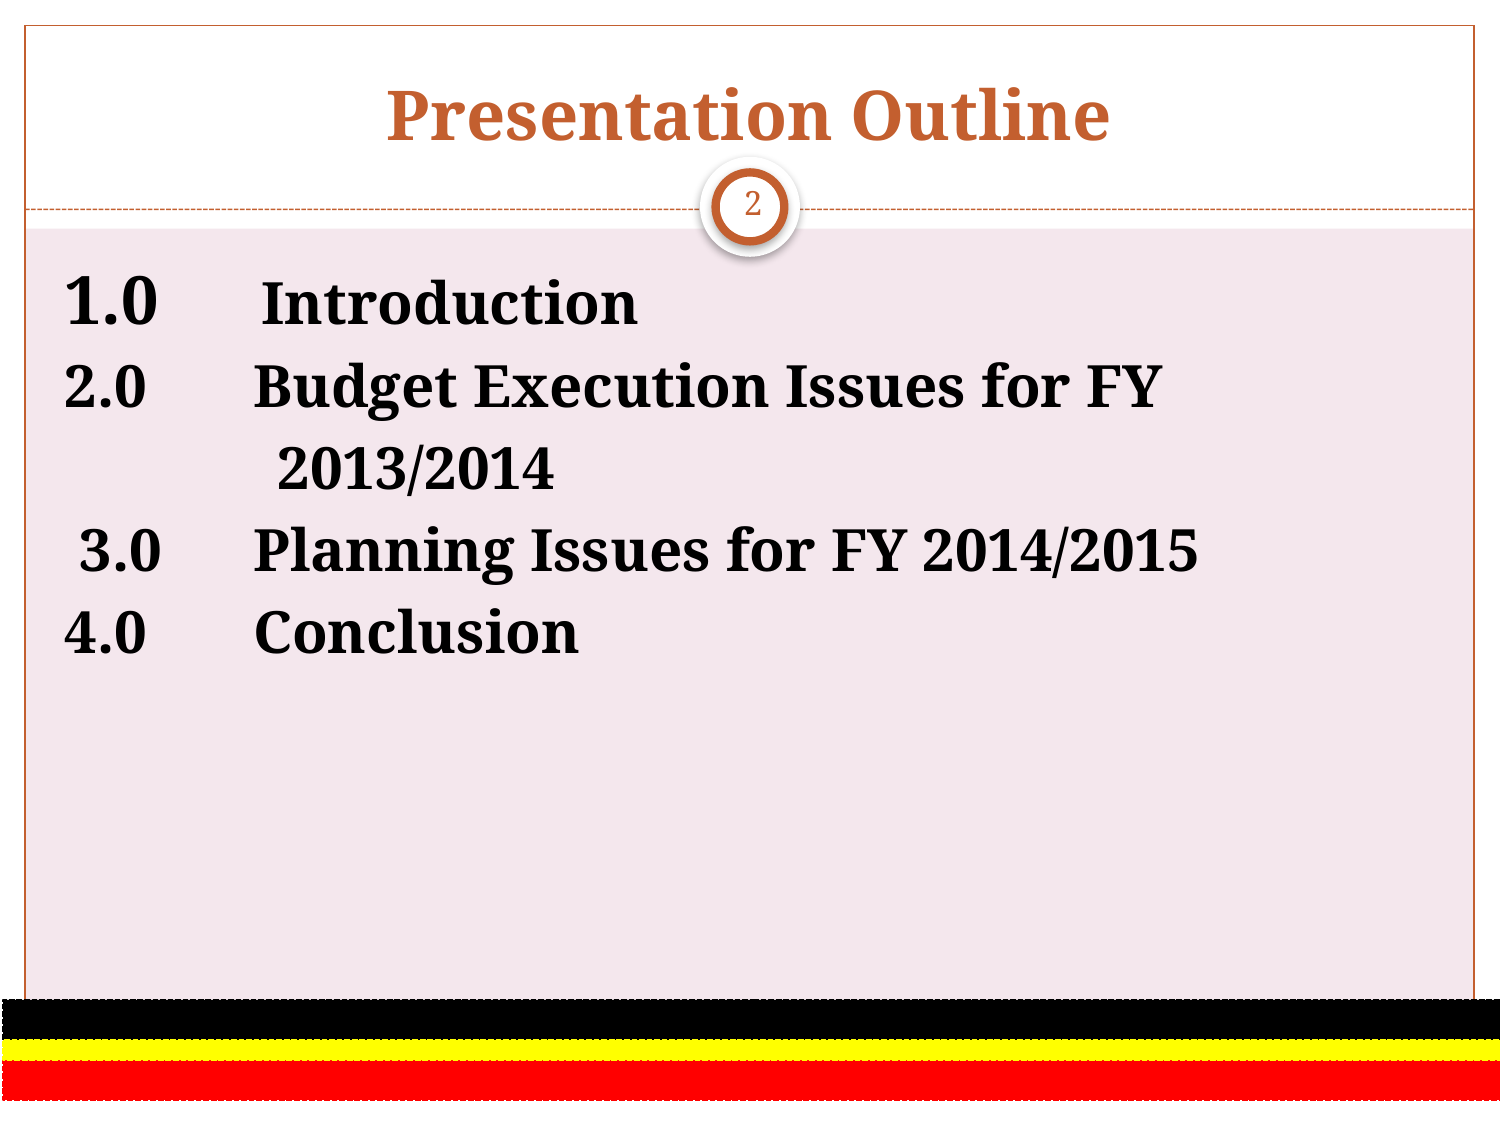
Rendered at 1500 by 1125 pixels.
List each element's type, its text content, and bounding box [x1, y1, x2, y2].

title Presentation Outline [49, 37, 1450, 163]
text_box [2, 999, 1500, 1101]
list 1.0 Introduction 2.0 Budget Execution Issues for FY 2013/2014 3.0 Planning Issues for FY 2014/2015 4.0 Conclusion [49, 250, 1445, 997]
slide_number 2 [715, 168, 791, 241]
